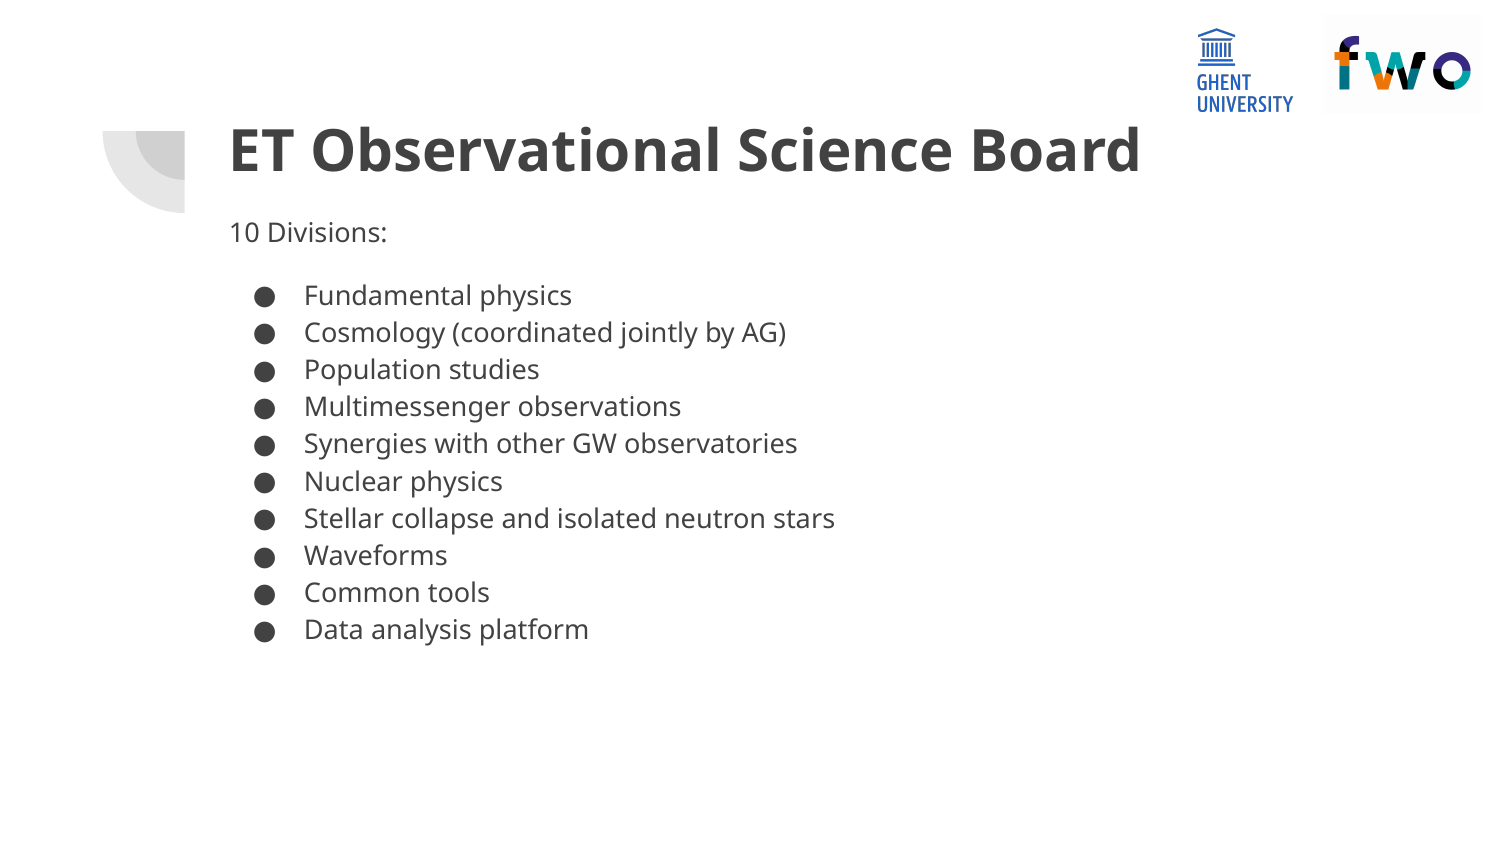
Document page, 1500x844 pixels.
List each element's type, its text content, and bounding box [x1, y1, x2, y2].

list 10 Divisions: Fundamental physics Cosmology (coordinated jointly by AG) Population studies Multimessenger observations Synergies with other GW observatories Nuclear physics Stellar collapse and isolated neutron stars Waveforms Common tools Data analysis platform [213, 196, 1368, 829]
title ET Observational Science Board [213, 98, 1368, 196]
picture [1161, 0, 1483, 149]
